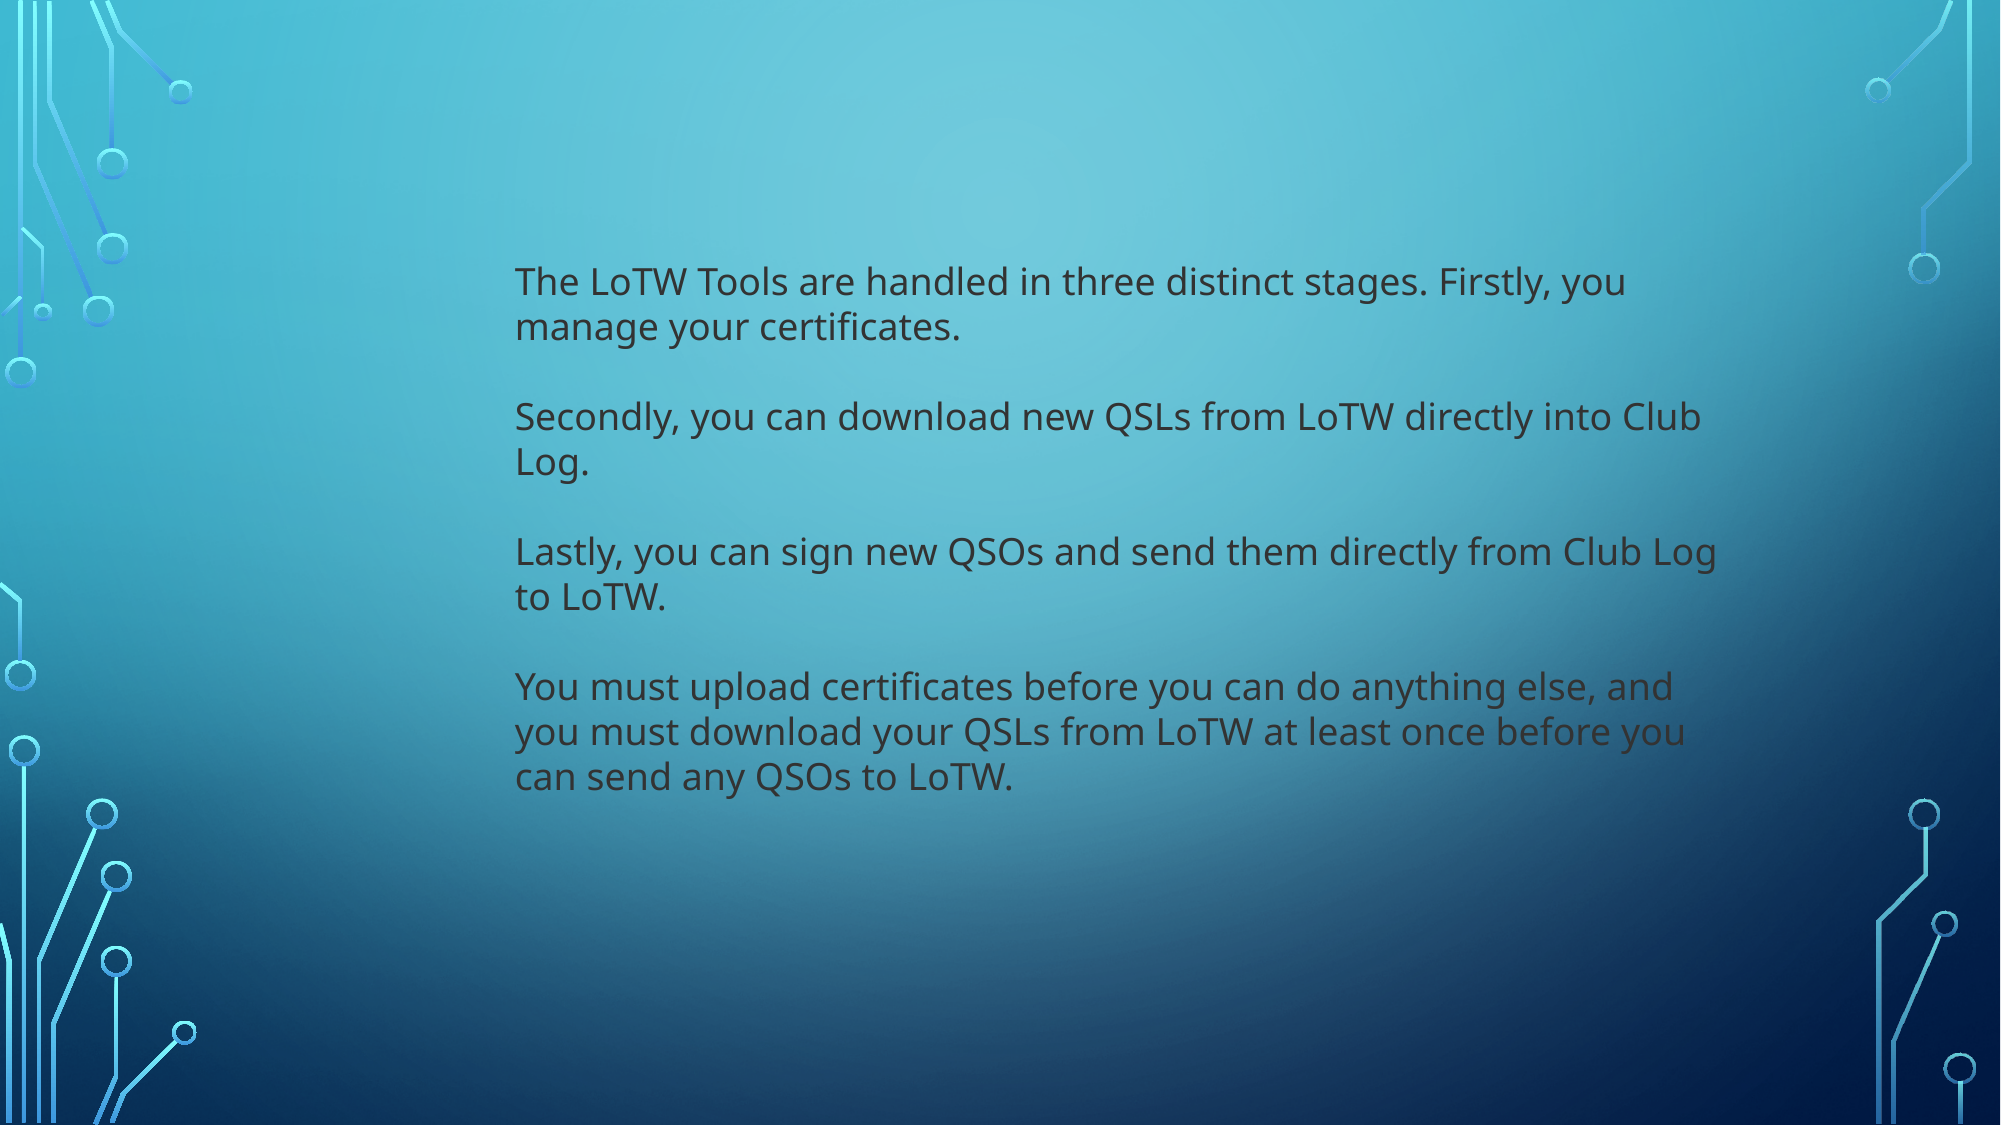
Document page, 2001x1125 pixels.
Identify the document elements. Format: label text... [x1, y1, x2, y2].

text_box The LoTW Tools are handled in three distinct stages. Firstly, you manage your certificates. Secondly, you can download new QSLs from LoTW directly into Club Log. Lastly, you can sign new QSOs and send them directly from Club Log to LoTW. You must upload certificates before you can do anything else, and you must download your QSLs from LoTW at least once before you can send any QSOs to LoTW. [500, 251, 1761, 806]
